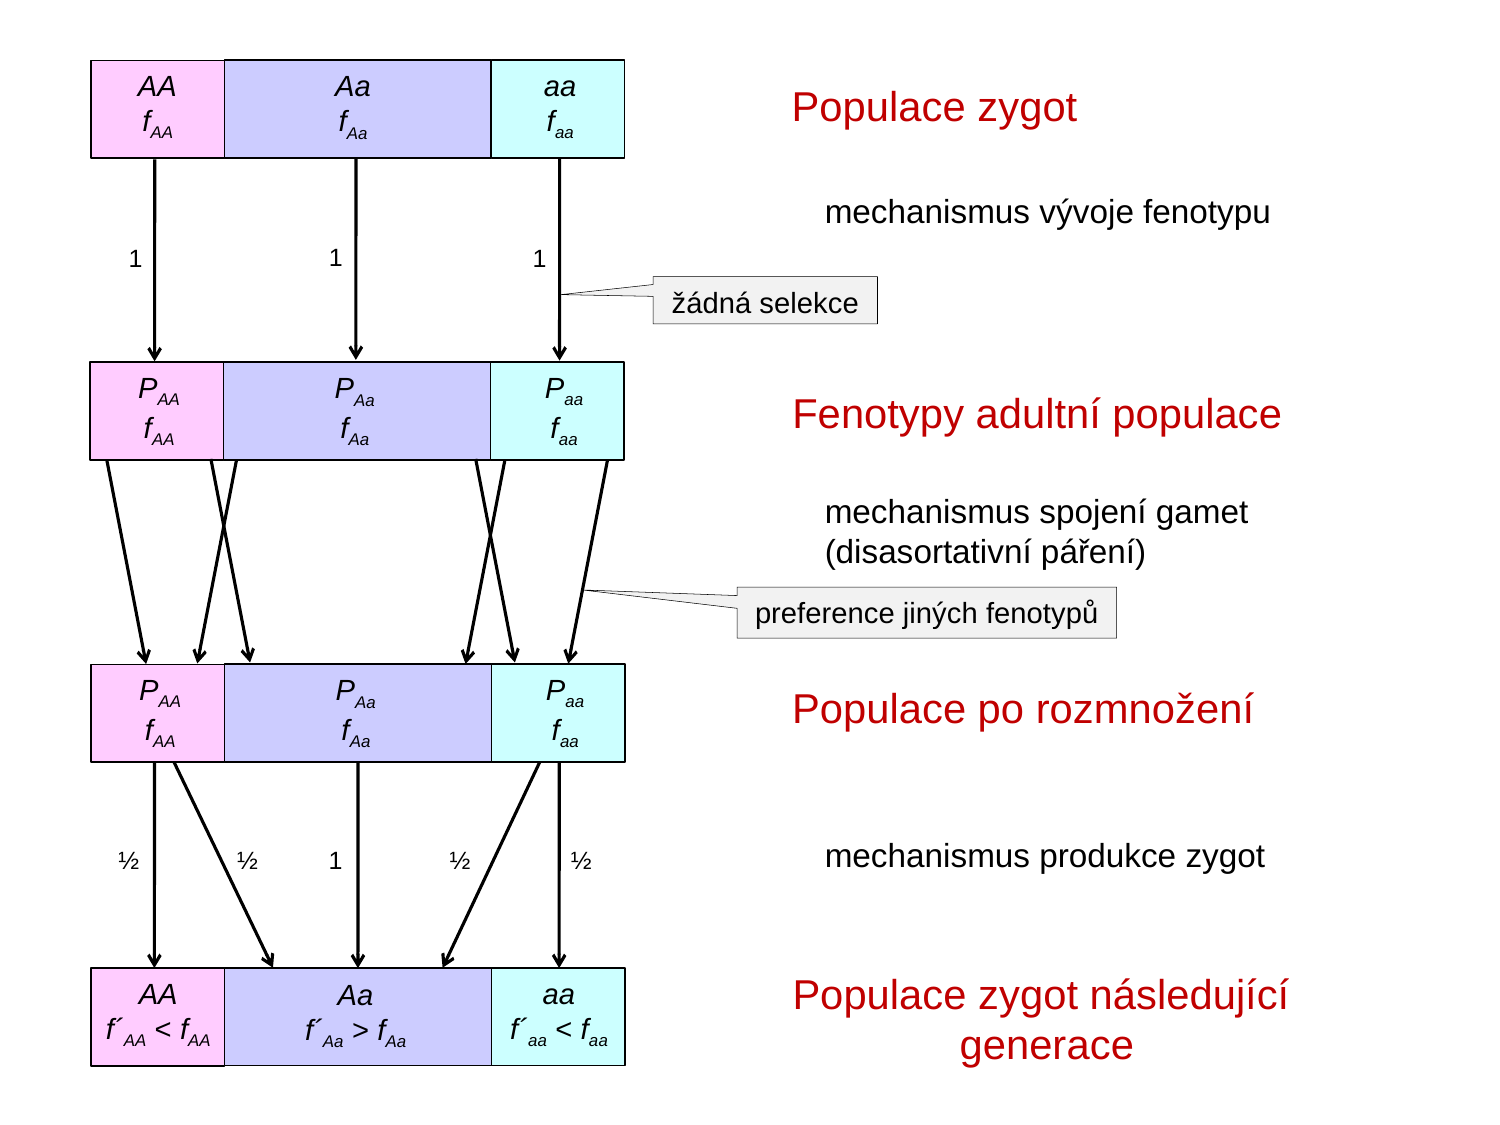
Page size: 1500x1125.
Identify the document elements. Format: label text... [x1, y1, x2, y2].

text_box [87, 59, 627, 1067]
text_box žádná selekce [631, 276, 878, 324]
text_box Populace po rozmnožení [777, 674, 1270, 740]
text_box mechanismus vývoje fenotypu [809, 183, 1287, 238]
text_box mechanismus produkce zygot [810, 827, 1281, 882]
text_box Populace zygot následující generace [777, 960, 1316, 1076]
text_box preference jiných fenotypů [631, 587, 1117, 639]
text_box Populace zygot [776, 72, 1093, 138]
text_box mechanismus spojení gamet (disasortativní páření) [810, 482, 1274, 578]
text_box Fenotypy adultní populace [777, 379, 1298, 445]
